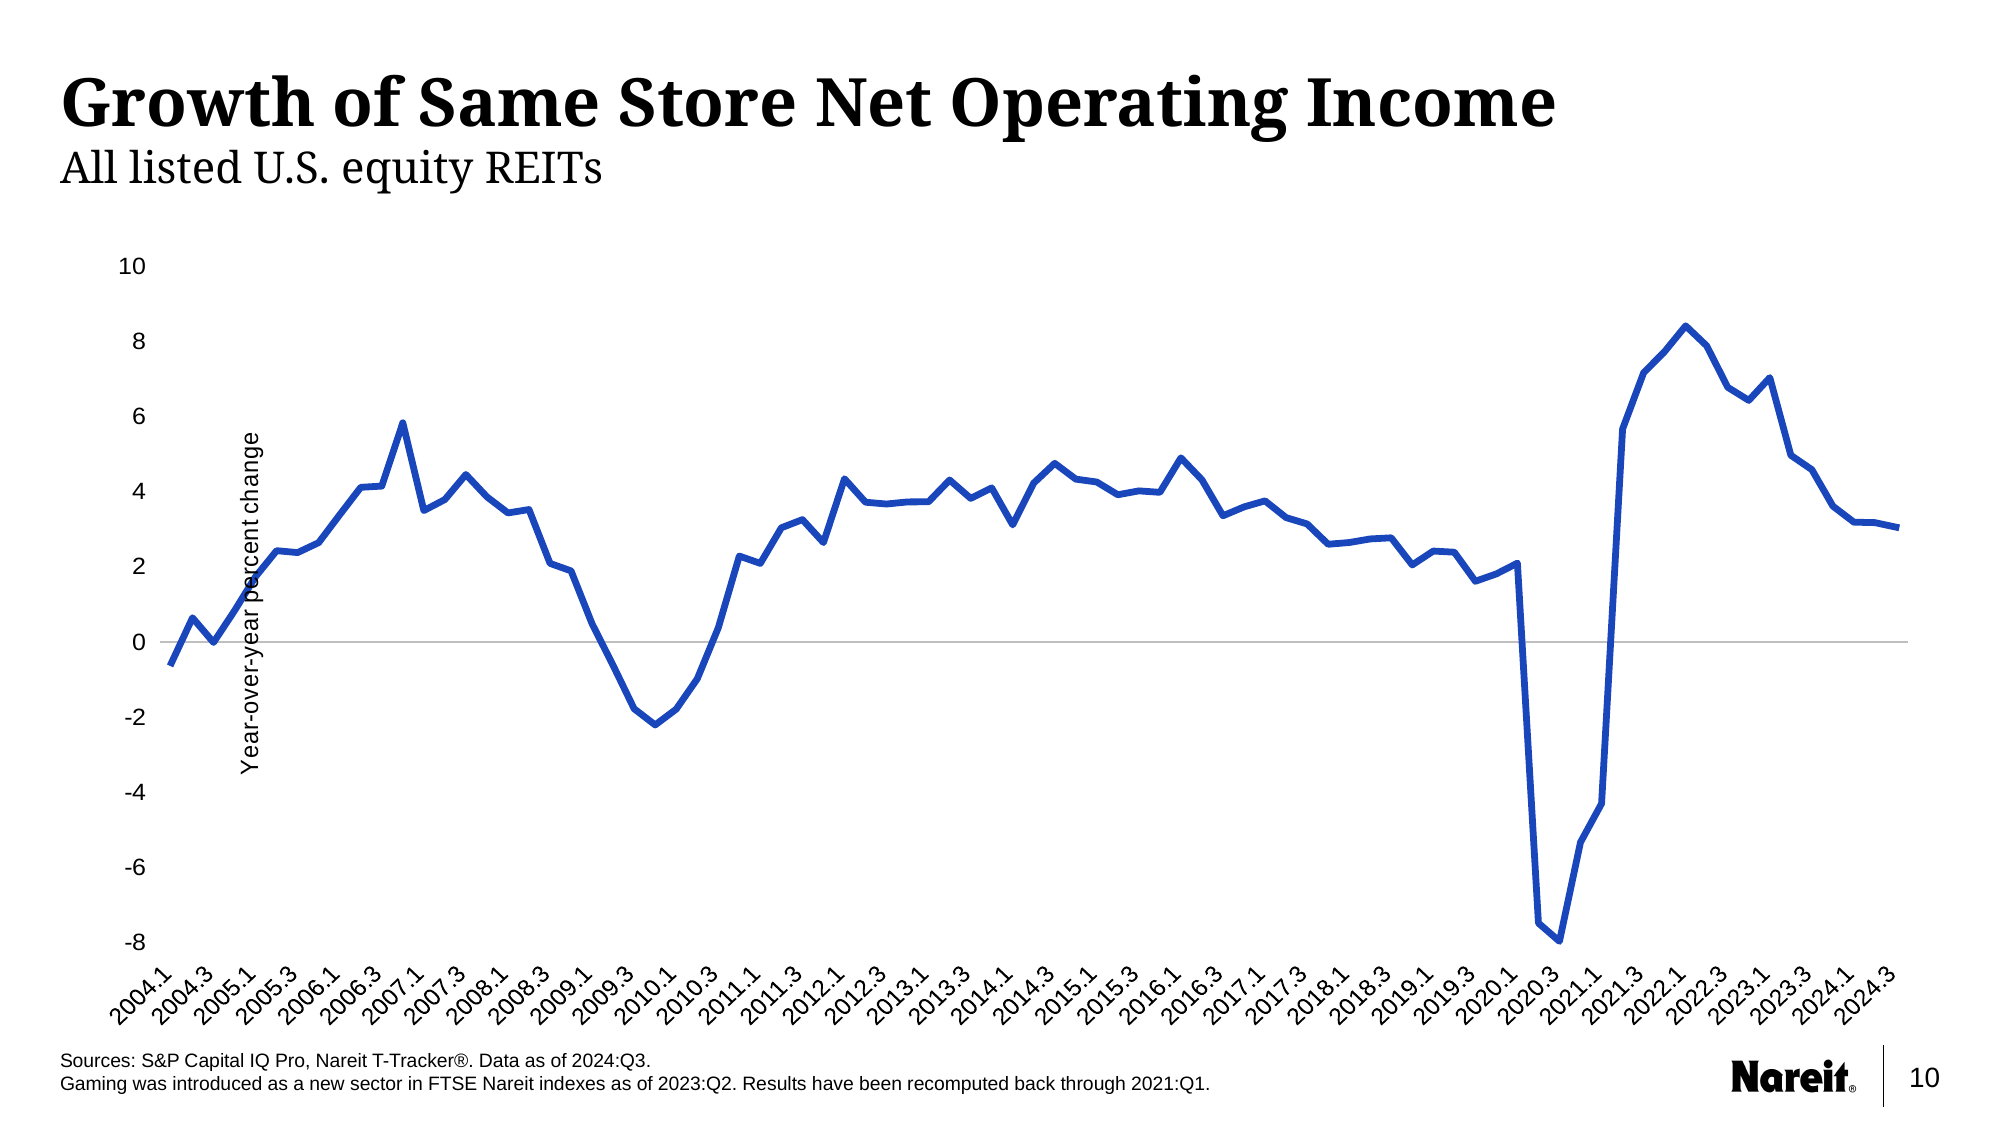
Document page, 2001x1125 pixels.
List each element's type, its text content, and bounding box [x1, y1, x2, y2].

chart [59, 239, 1941, 1031]
list Sources: S&P Capital IQ Pro, Nareit T-Tracker®. Data as of 2024:Q3. Gaming was introduced as a new sector in FTSE Nareit indexes as of 2023:Q2. Results have been recomputed back through 2021:Q1. [60, 1045, 1461, 1095]
title Growth of Same Store Net Operating Income All listed U.S. equity REITs [60, 60, 1940, 203]
